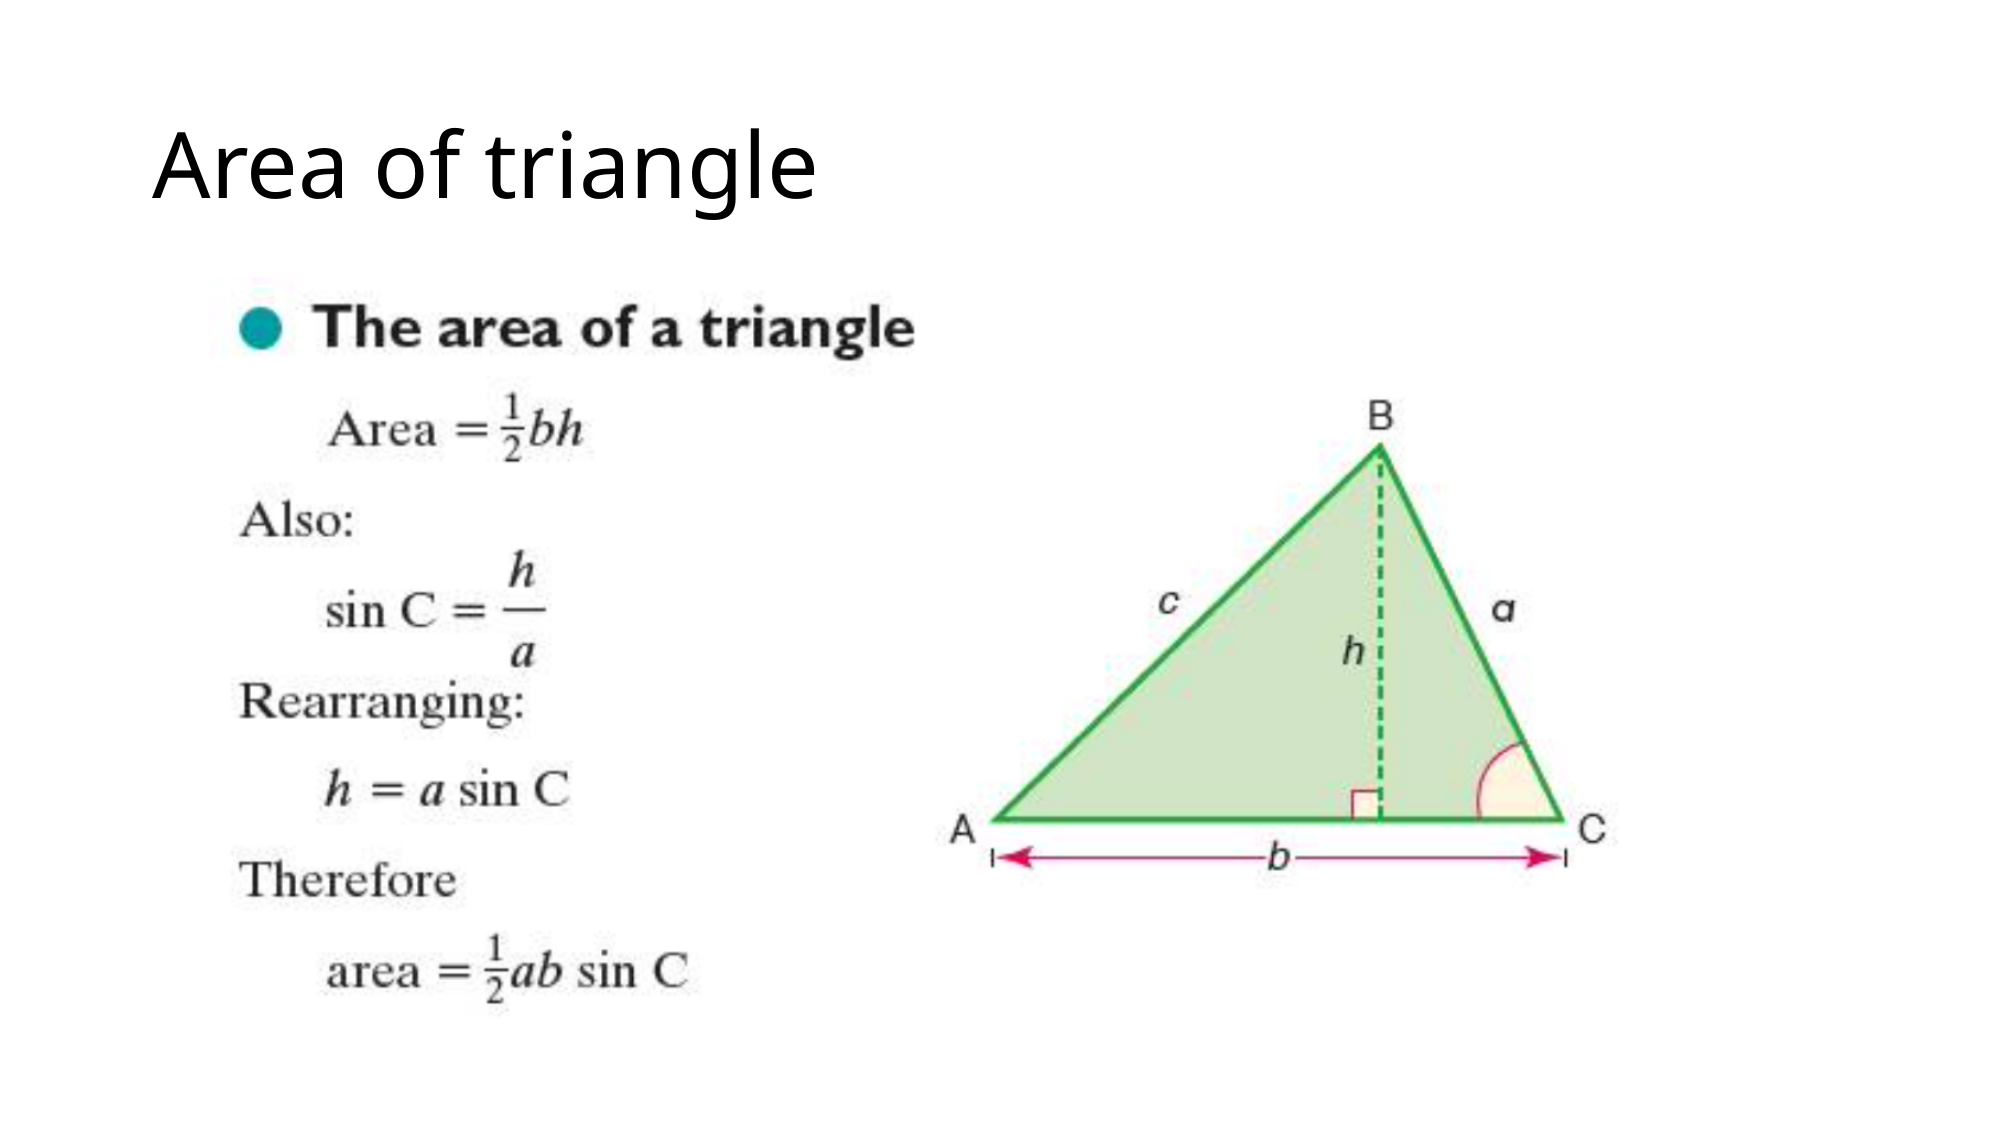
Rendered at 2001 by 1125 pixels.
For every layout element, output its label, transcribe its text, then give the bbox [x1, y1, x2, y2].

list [137, 277, 1697, 1030]
title Area of triangle [137, 59, 1863, 278]
